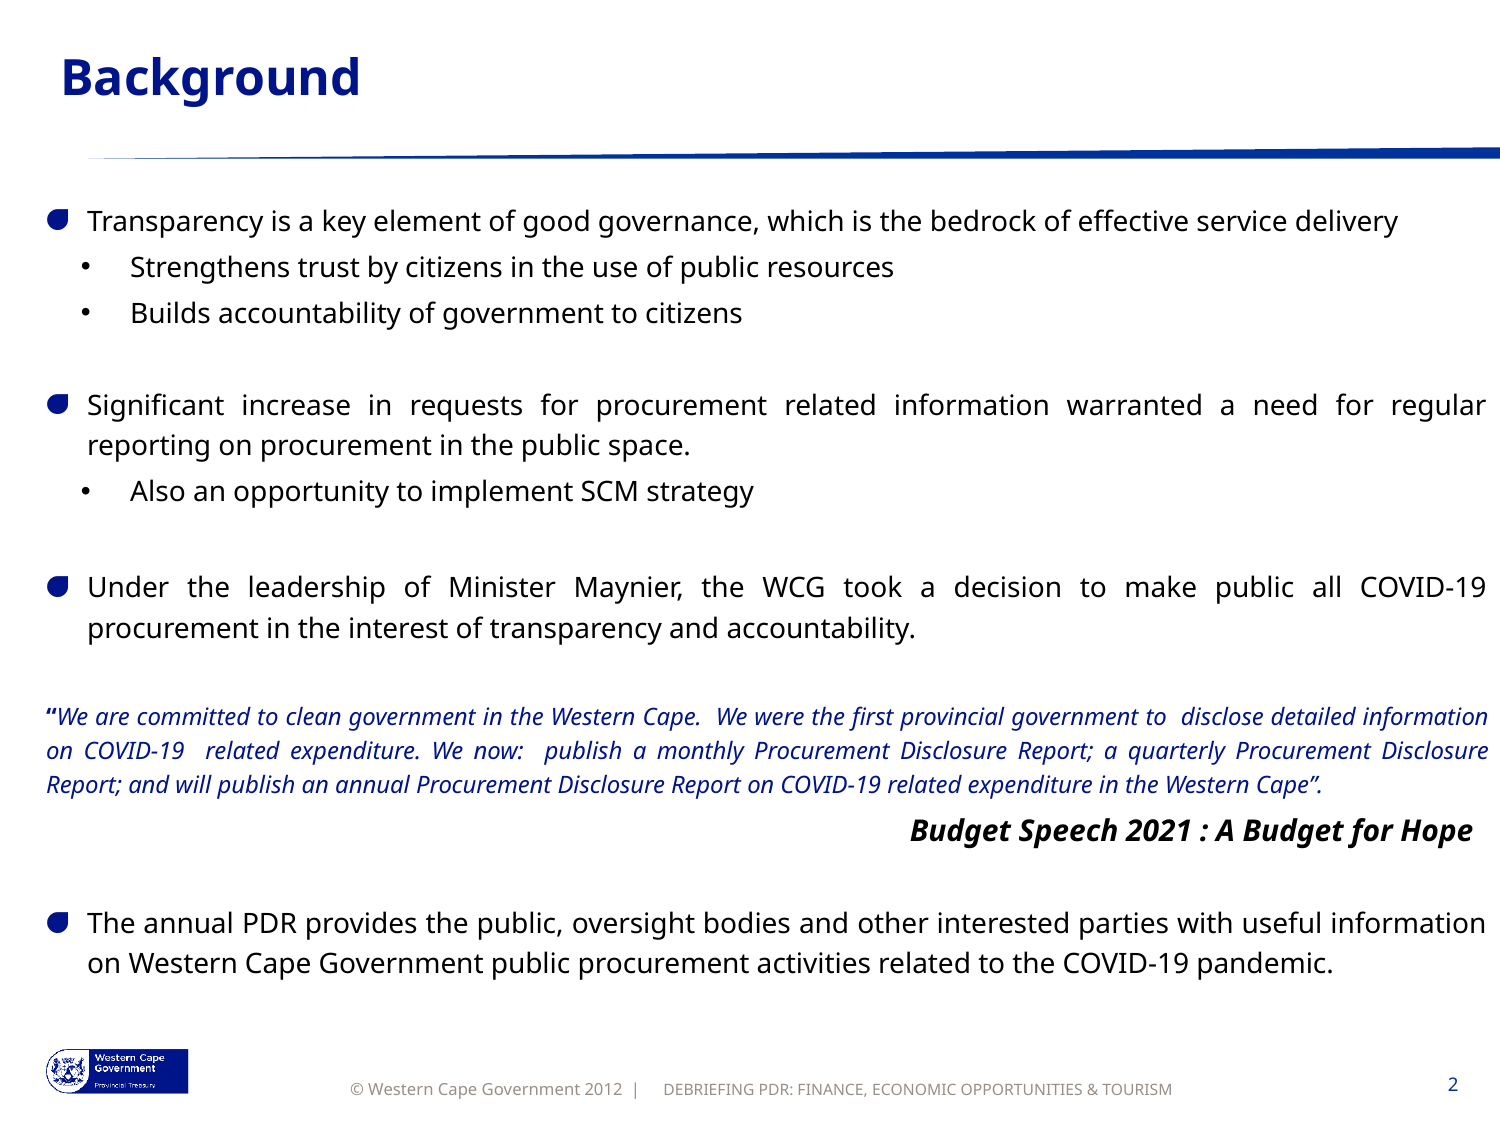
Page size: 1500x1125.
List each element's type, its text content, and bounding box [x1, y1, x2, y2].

picture [46, 393, 69, 415]
picture [46, 575, 69, 598]
picture [46, 208, 69, 231]
picture [31, 1034, 203, 1108]
footer DEBRIEFING PDR: FINANCE, ECONOMIC OPPORTUNITIES & TOURISM [663, 1061, 1343, 1099]
picture [46, 911, 69, 934]
title Background [48, 29, 1459, 122]
list Transparency is a key element of good governance, which is the bedrock of effective service delivery Strengthens trust by citizens in the use of public resources Builds accountability of government to citizens Significant increase in requests for procurement related information warranted a need for regular reporting on procurement in the public space. Also an opportunity to implement SCM strategy Under the leadership of Minister Maynier, the WCG took a decision to make public all COVID-19 procurement in the interest of transparency and accountability. “We are committed to clean government in the Western Cape. We were the first provincial government to disclose detailed information on COVID-19 related expenditure. We now: publish a monthly Procurement Disclosure Report; a quarterly Procurement Disclosure Report; and will publish an annual Procurement Disclosure Report on COVID-19 related expenditure in the Western Cape”. Budget Speech 2021 : A Budget for Hope The annual PDR provides the public, oversight bodies and other interested parties with useful information on Western Cape Government public procurement activities related to the COVID-19 pandemic. [34, 184, 1500, 1012]
slide_number 2 [1374, 1061, 1459, 1099]
